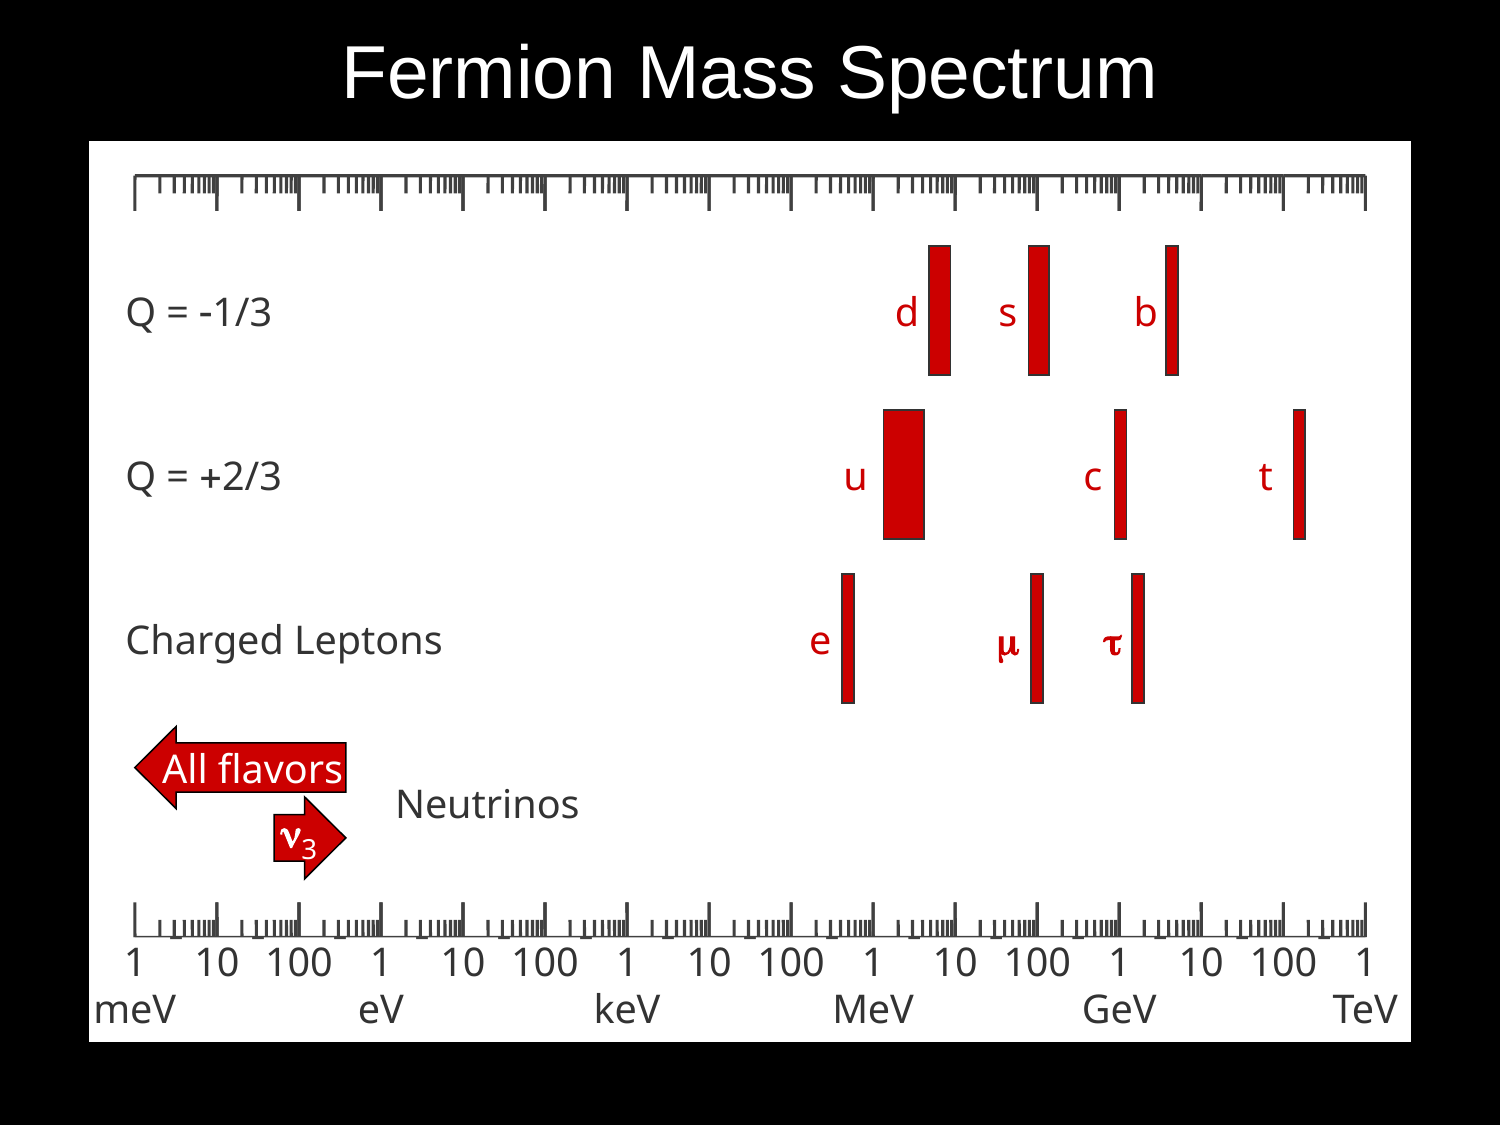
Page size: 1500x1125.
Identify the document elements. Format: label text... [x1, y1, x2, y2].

title Fermion Mass Spectrum [112, 0, 1388, 138]
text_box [134, 726, 698, 880]
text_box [111, 573, 1145, 704]
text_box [111, 245, 1179, 376]
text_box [87, 140, 1413, 1044]
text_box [111, 409, 1306, 540]
